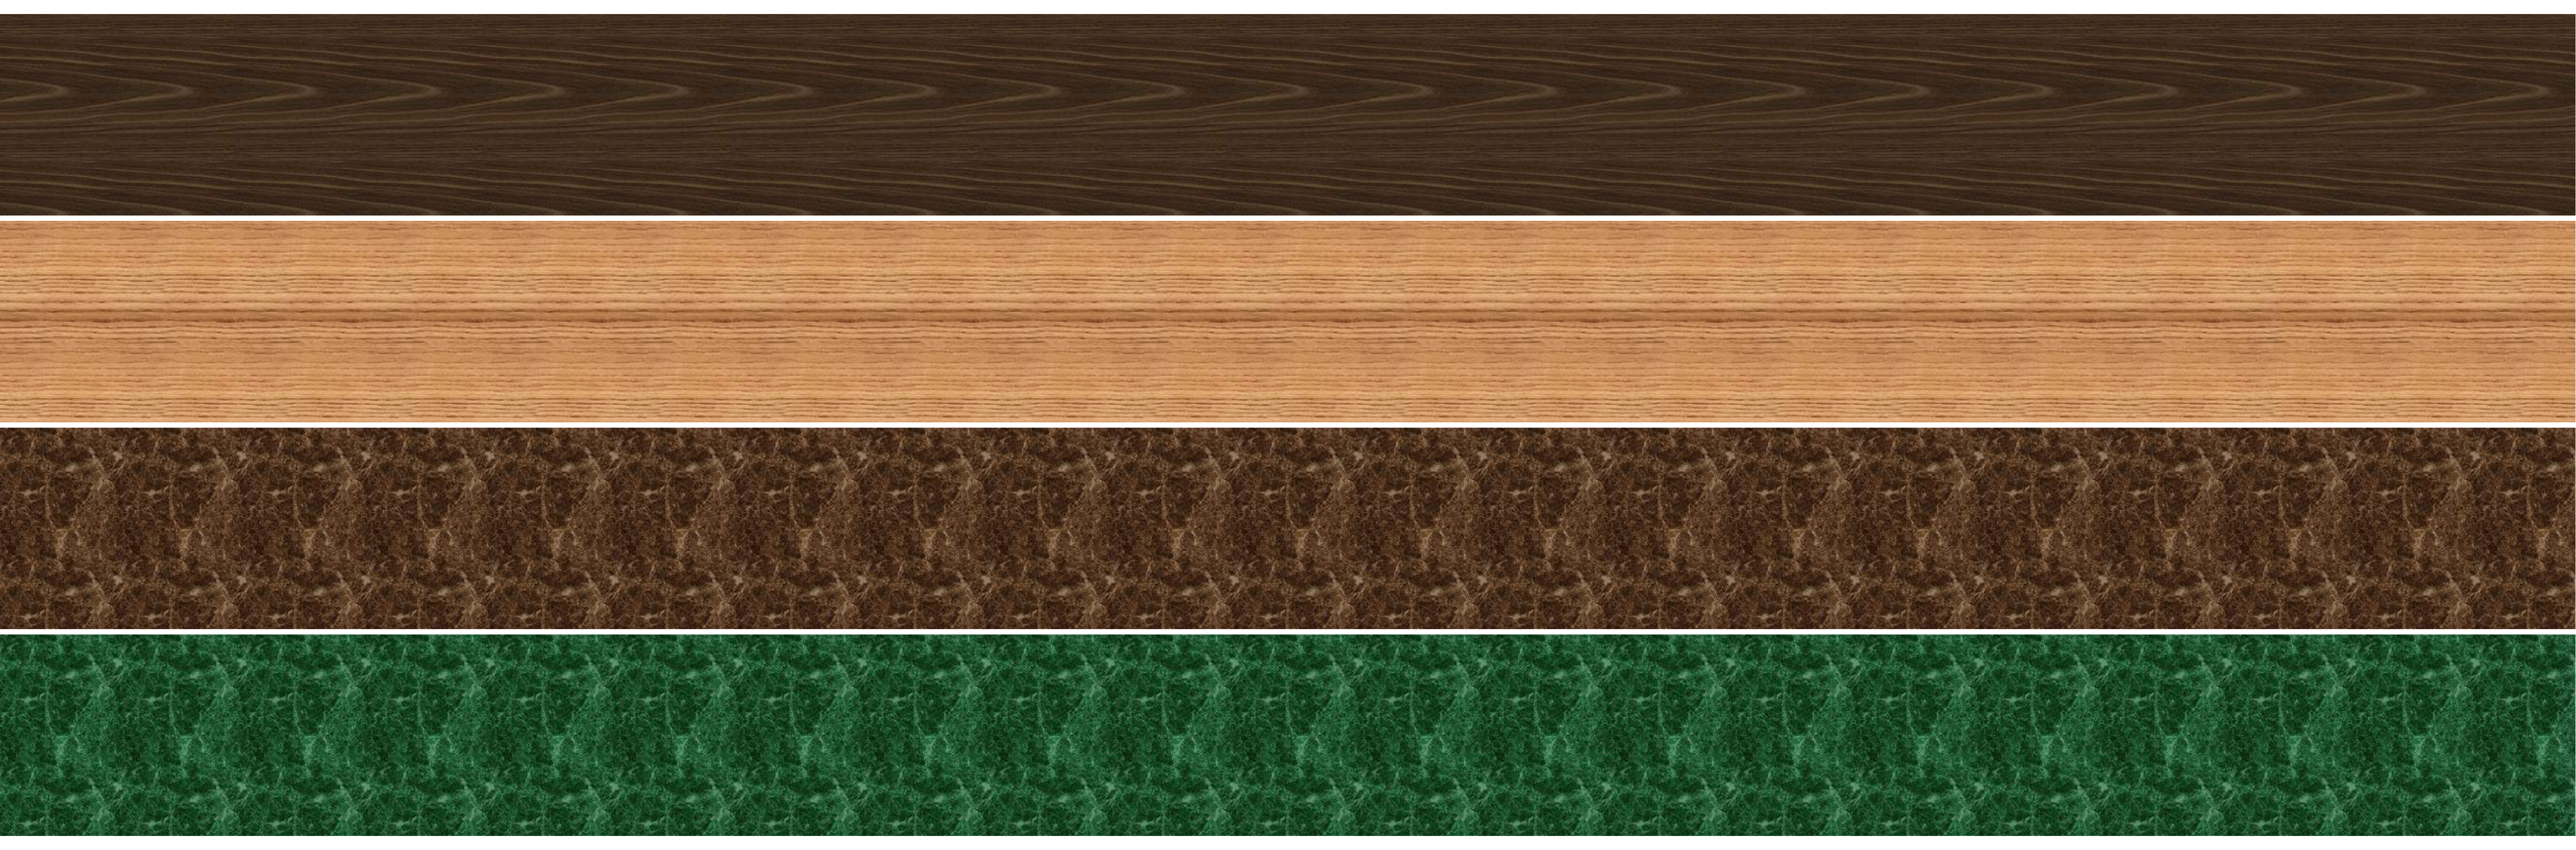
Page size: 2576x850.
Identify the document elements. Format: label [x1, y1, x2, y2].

text_box [0, 13, 2576, 216]
text_box [0, 634, 2576, 837]
text_box [0, 220, 2576, 423]
text_box [0, 427, 2576, 630]
